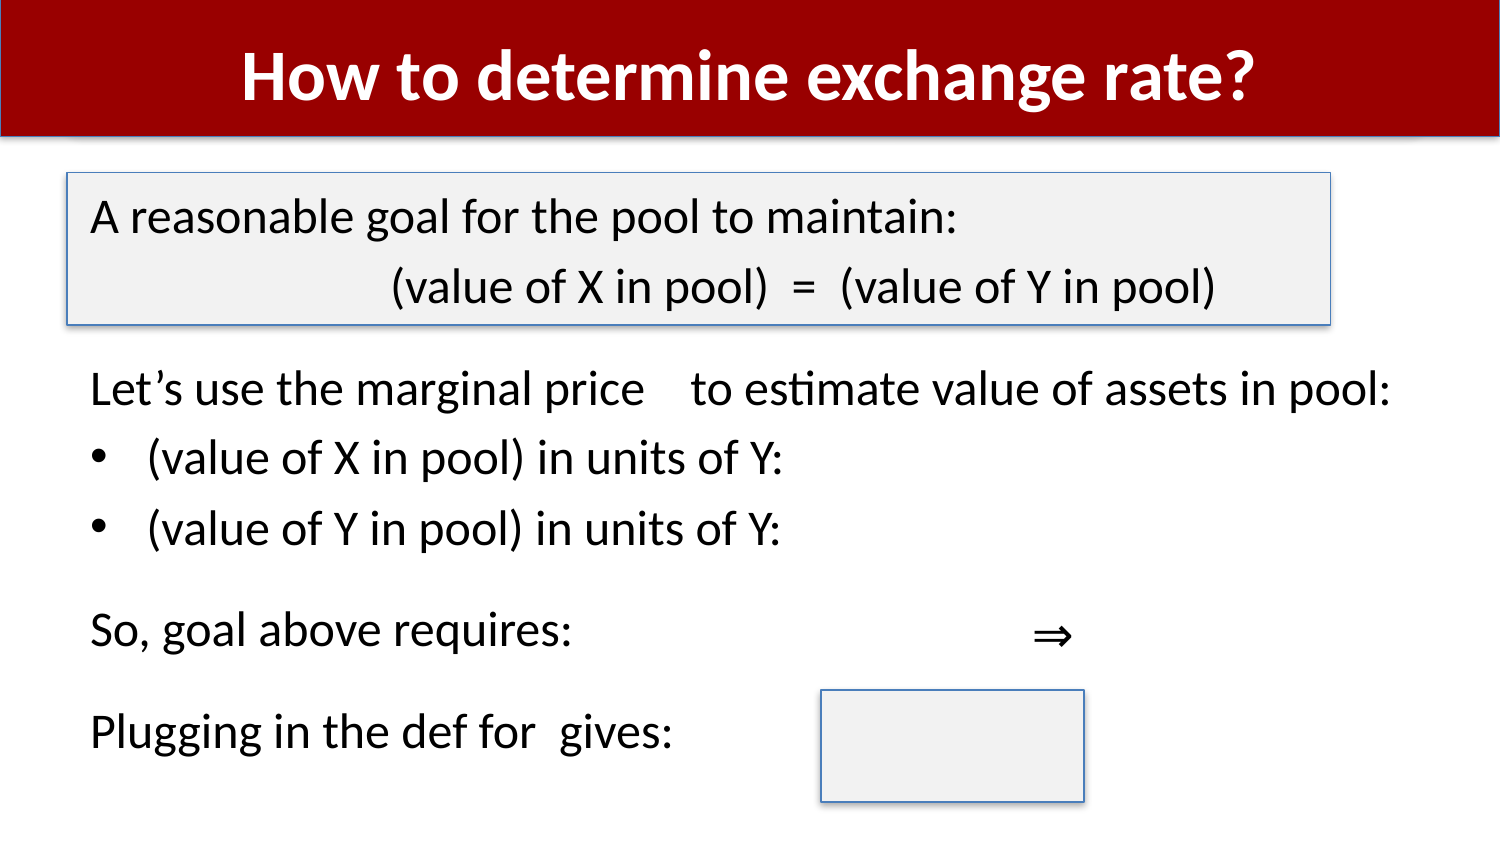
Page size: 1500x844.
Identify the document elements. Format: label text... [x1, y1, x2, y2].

text_box [66, 172, 1331, 326]
text_box [820, 689, 1085, 803]
title How to determine exchange rate? [75, 20, 1425, 123]
